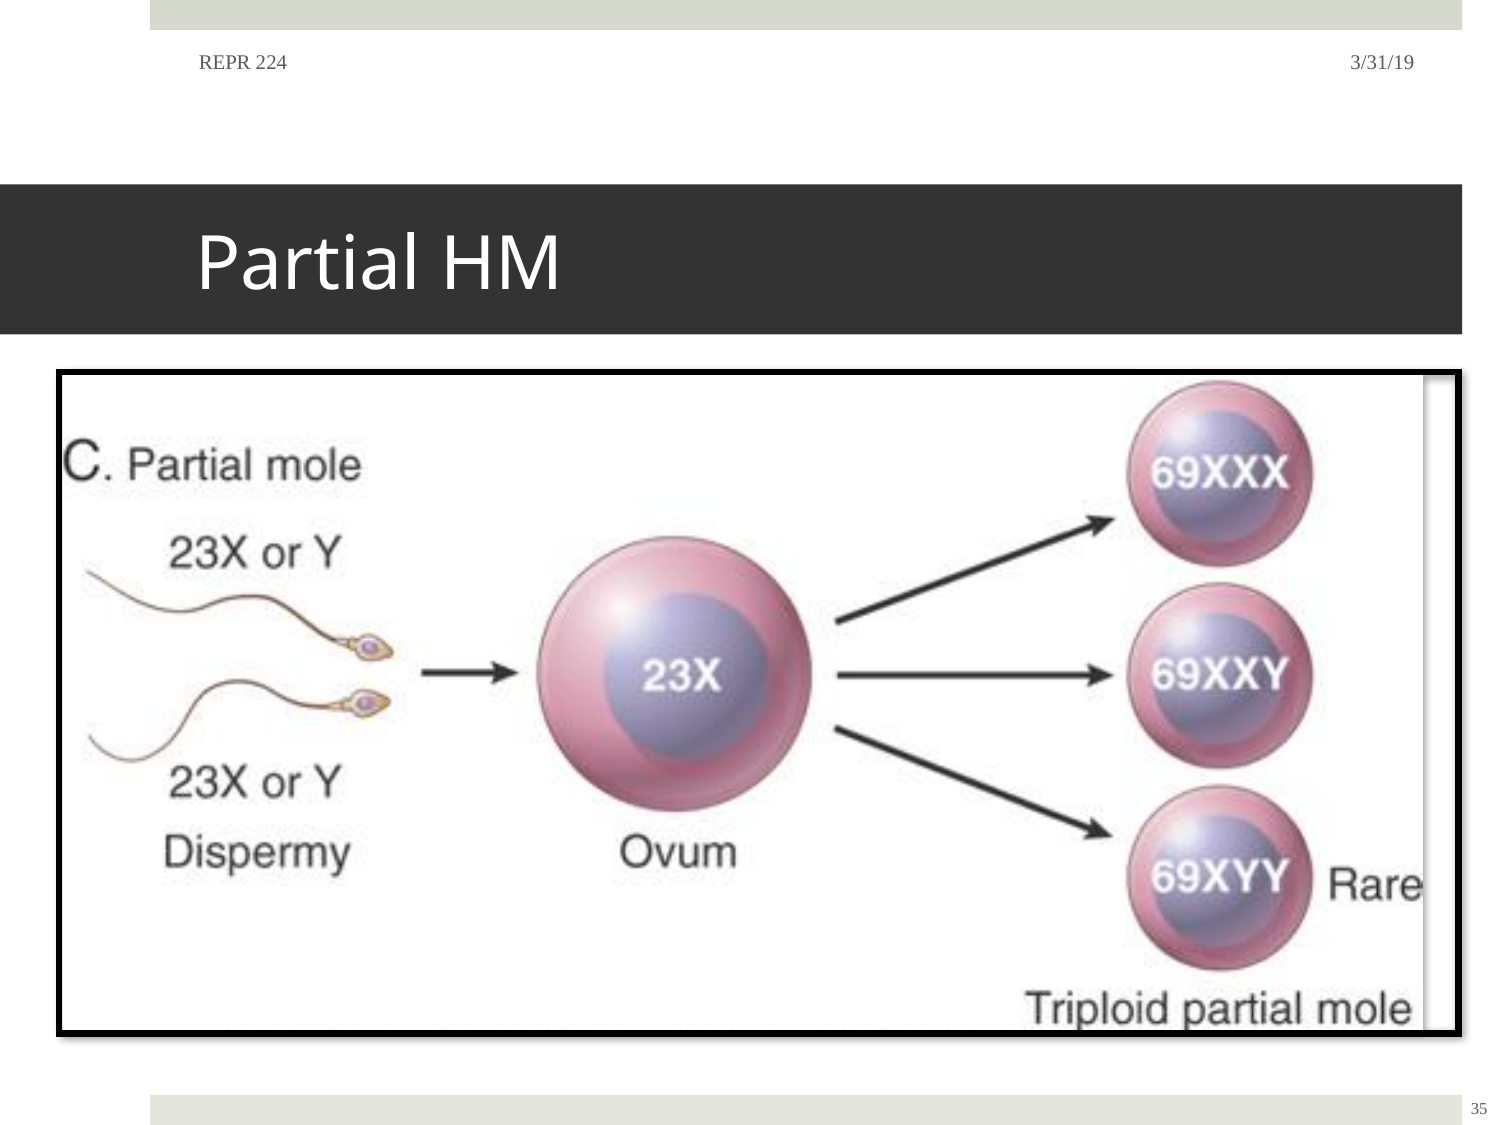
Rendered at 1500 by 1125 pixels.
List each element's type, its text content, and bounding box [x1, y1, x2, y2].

title Partial HM [0, 184, 1463, 335]
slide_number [1079, 30, 1430, 91]
slide_number 35 [1441, 1077, 1500, 1125]
picture [61, 374, 1456, 1031]
footer REPR 224 [183, 30, 659, 91]
